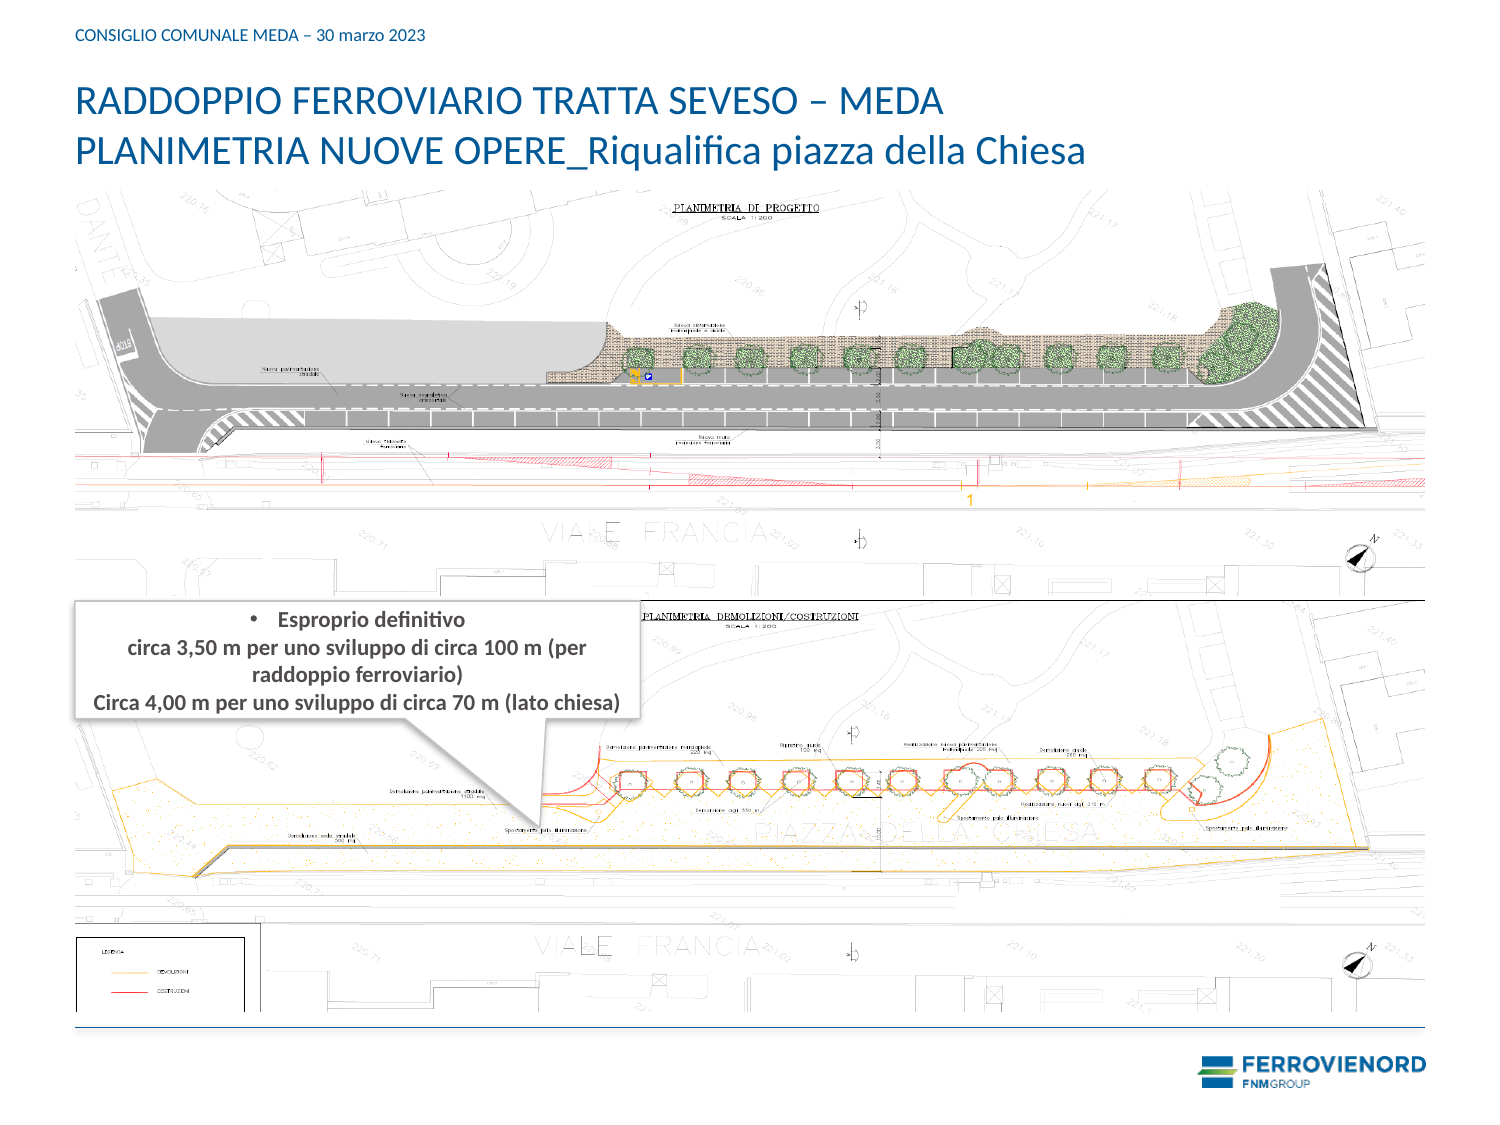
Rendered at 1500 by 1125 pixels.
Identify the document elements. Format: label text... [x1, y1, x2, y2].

picture [74, 189, 1426, 596]
list CONSIGLIO COMUNALE MEDA – 30 marzo 2023 [75, 23, 1425, 68]
text_box RADDOPPIO FERROVIARIO TRATTA SEVESO – MEDA PLANIMETRIA NUOVE OPERE_Riqualifica piazza della Chiesa [74, 54, 1500, 191]
picture [74, 599, 1426, 1012]
picture [1197, 1056, 1426, 1088]
